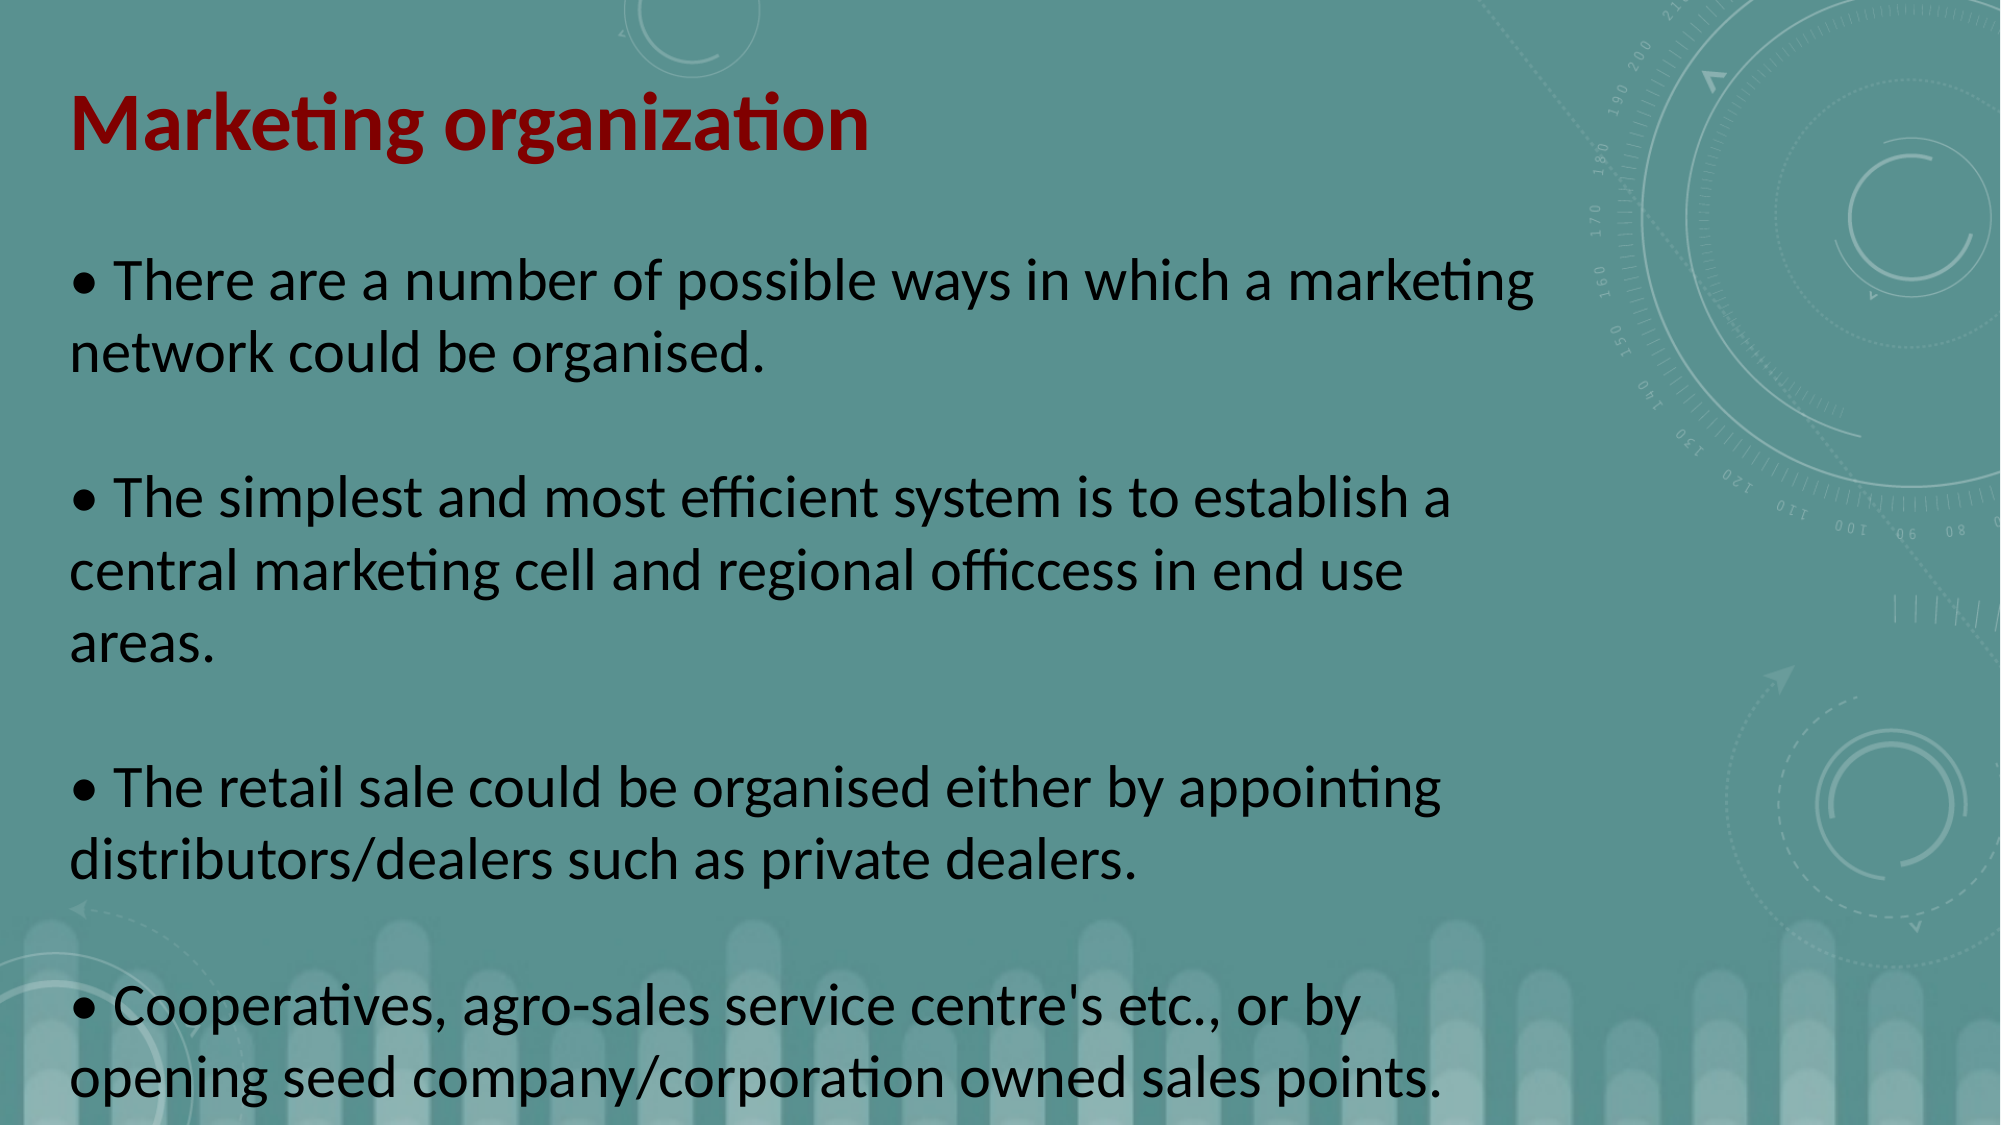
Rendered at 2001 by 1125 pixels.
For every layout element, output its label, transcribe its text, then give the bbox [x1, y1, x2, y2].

picture [0, 0, 2001, 1125]
text_box Marketing organization • There are a number of possible ways in which a marketing network could be organised. • The simplest and most efficient system is to establish a central marketing cell and regional officcess in end use areas. • The retail sale could be organised either by appointing distributors/dealers such as private dealers. • Cooperatives, agro-sales service centre's etc., or by opening seed company/corporation owned sales points. [54, 60, 1567, 1117]
